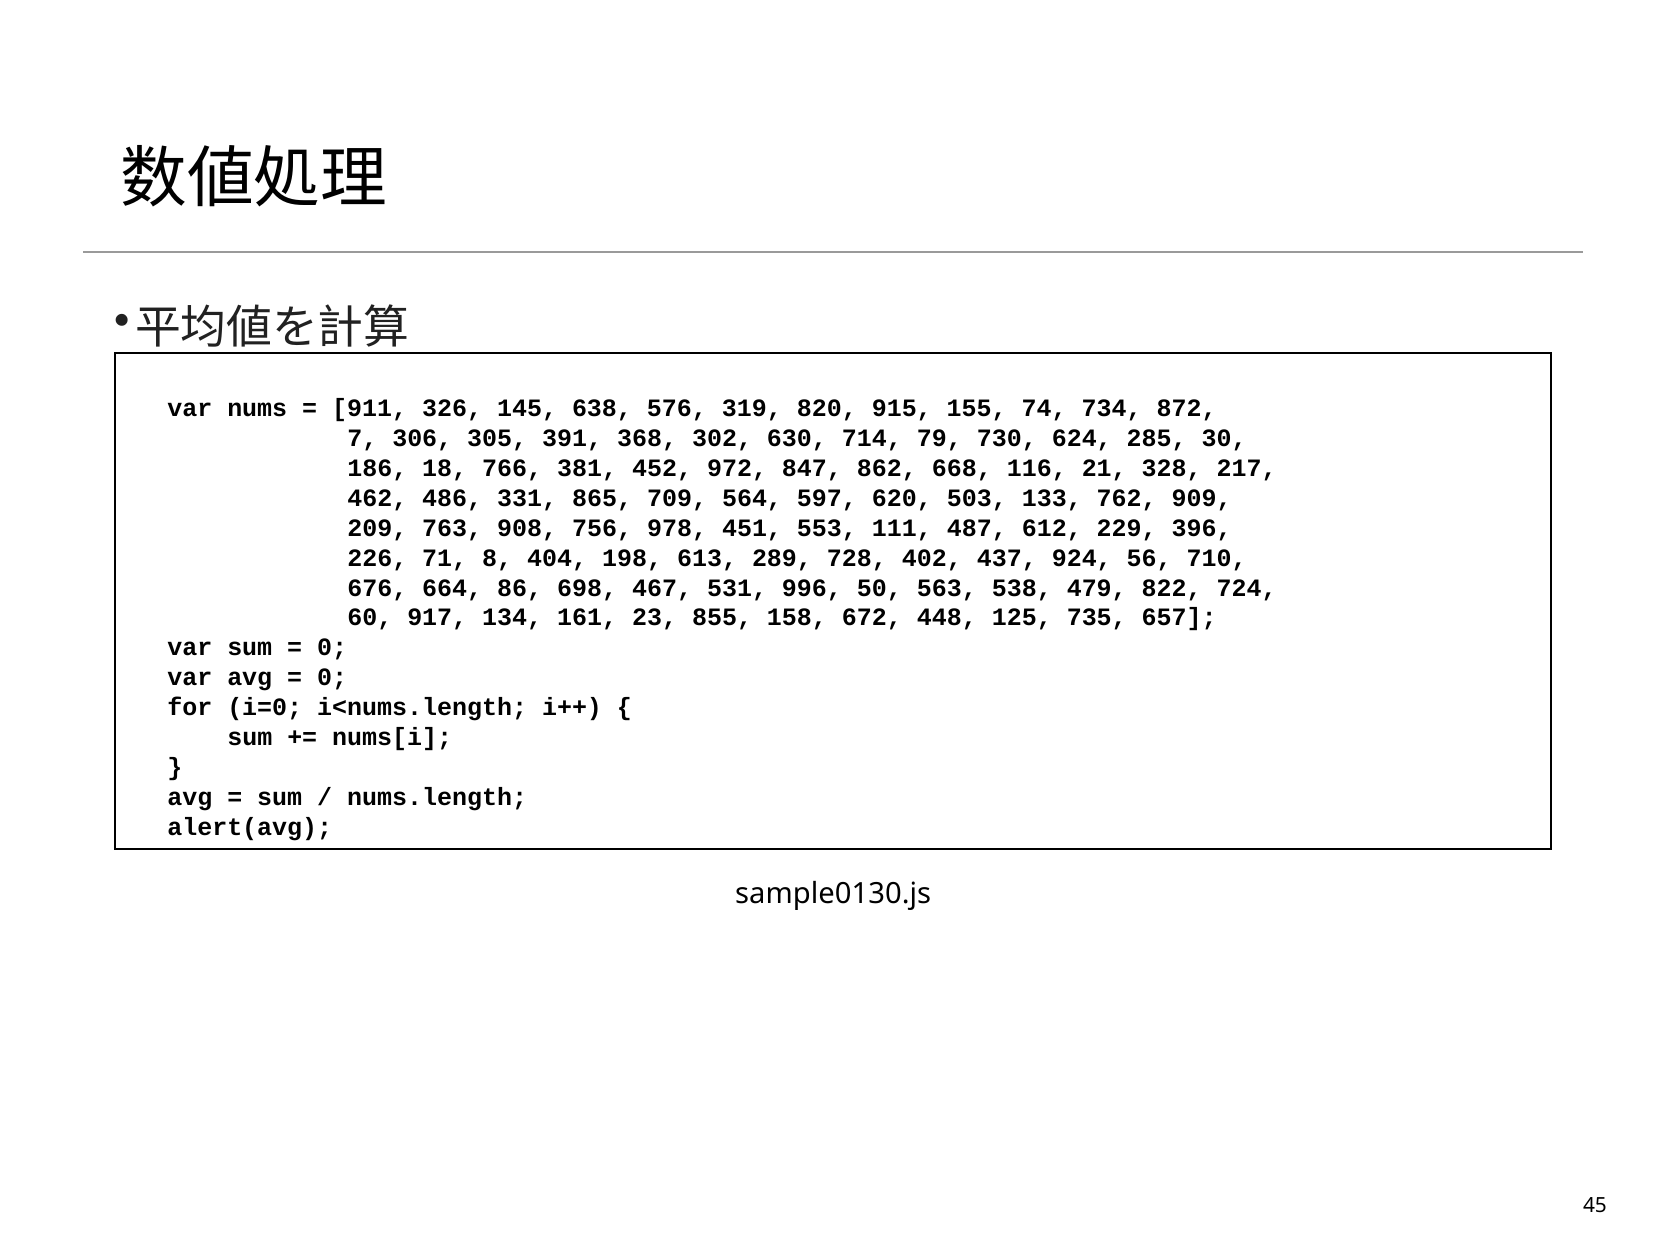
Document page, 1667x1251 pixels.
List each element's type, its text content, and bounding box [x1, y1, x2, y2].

slide_number 45 [1570, 1184, 1614, 1220]
text_box var nums = [911, 326, 145, 638, 576, 319, 820, 915, 155, 74, 734, 872, 7, 306, 305, 391, 368, 302, 630, 714, 79, 730, 624, 285, 30, 186, 18, 766, 381, 452, 972, 847, 862, 668, 116, 21, 328, 217, 462, 486, 331, 865, 709, 564, 597, 620, 503, 133, 762, 909, 209, 763, 908, 756, 978, 451, 553, 111, 487, 612, 229, 396, 226, 71, 8, 404, 198, 613, 289, 728, 402, 437, 924, 56, 710, 676, 664, 86, 698, 467, 531, 996, 50, 563, 538, 479, 822, 724, 60, 917, 134, 161, 23, 855, 158, 672, 448, 125, 735, 657]; var sum = 0; var avg = 0; for (i=0; i<nums.length; i++) { sum += nums[i]; } avg = sum / nums.length; alert(avg); [115, 353, 1552, 849]
title 数値処理 [113, 41, 1553, 222]
text_box sample0130.js [726, 865, 940, 918]
list 平均値を計算 [113, 297, 1553, 1141]
